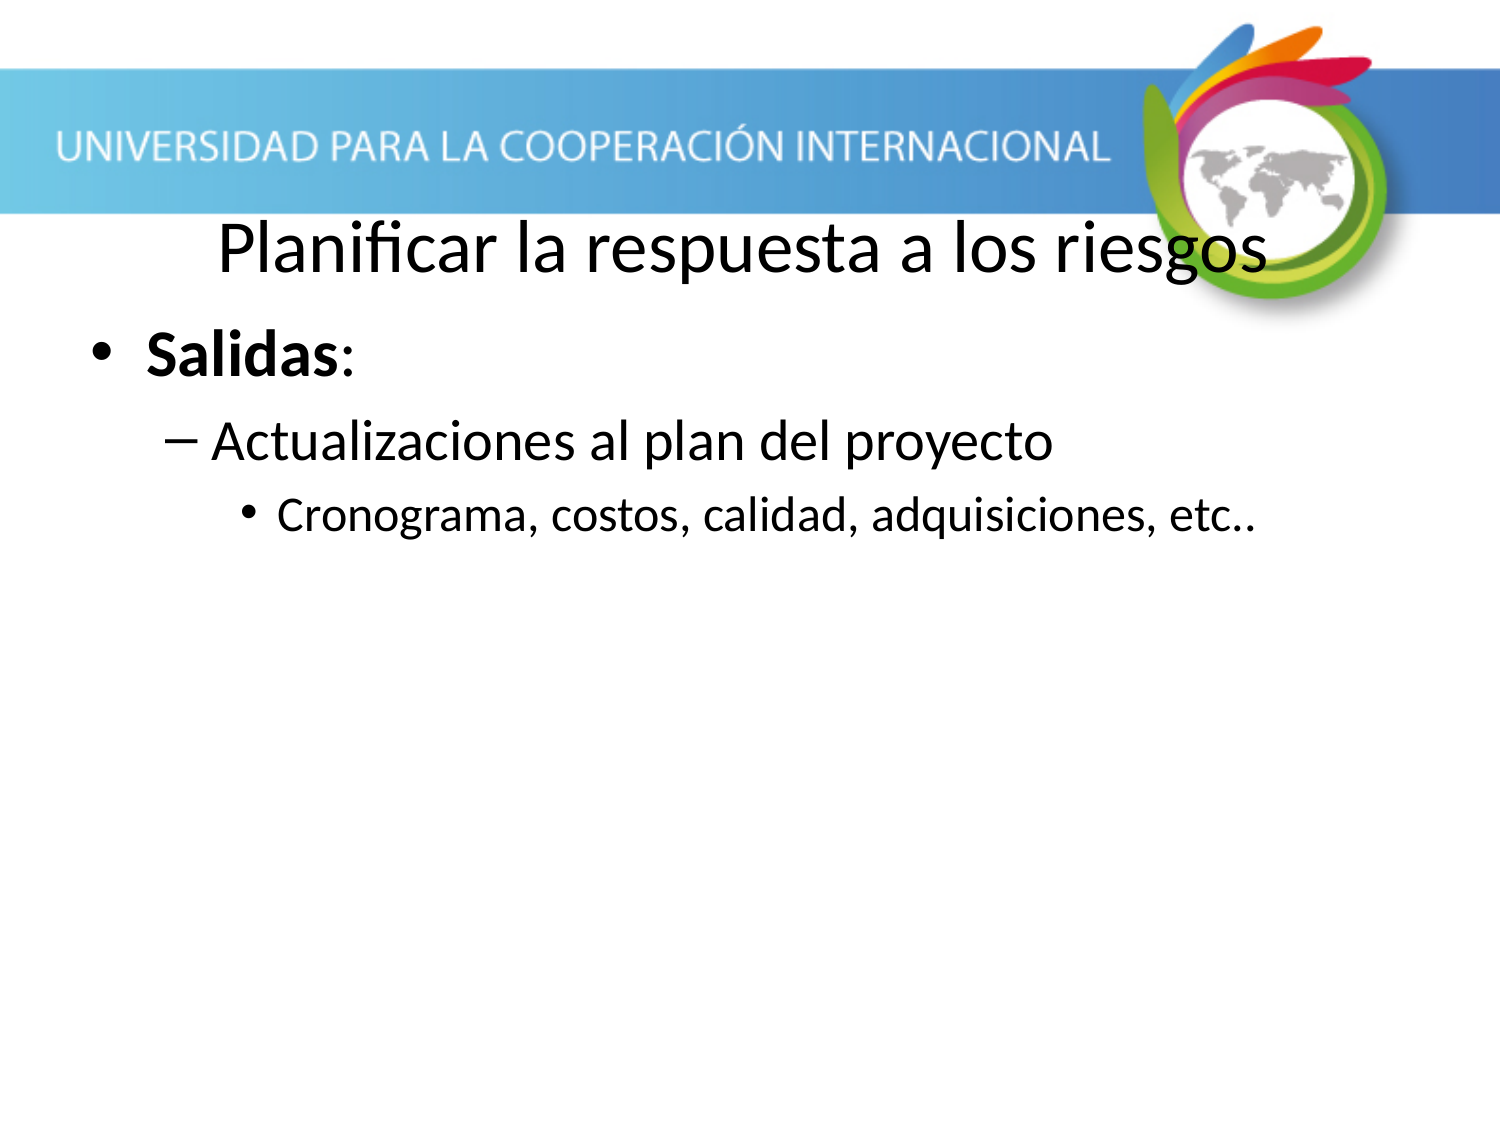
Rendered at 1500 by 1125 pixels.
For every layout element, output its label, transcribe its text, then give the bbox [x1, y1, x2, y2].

list Salidas: Actualizaciones al plan del proyecto Cronograma, costos, calidad, adquisiciones, etc.. [74, 302, 1426, 1083]
picture [0, 0, 1500, 1125]
title Planificar la respuesta a los riesgos [76, 196, 1427, 289]
